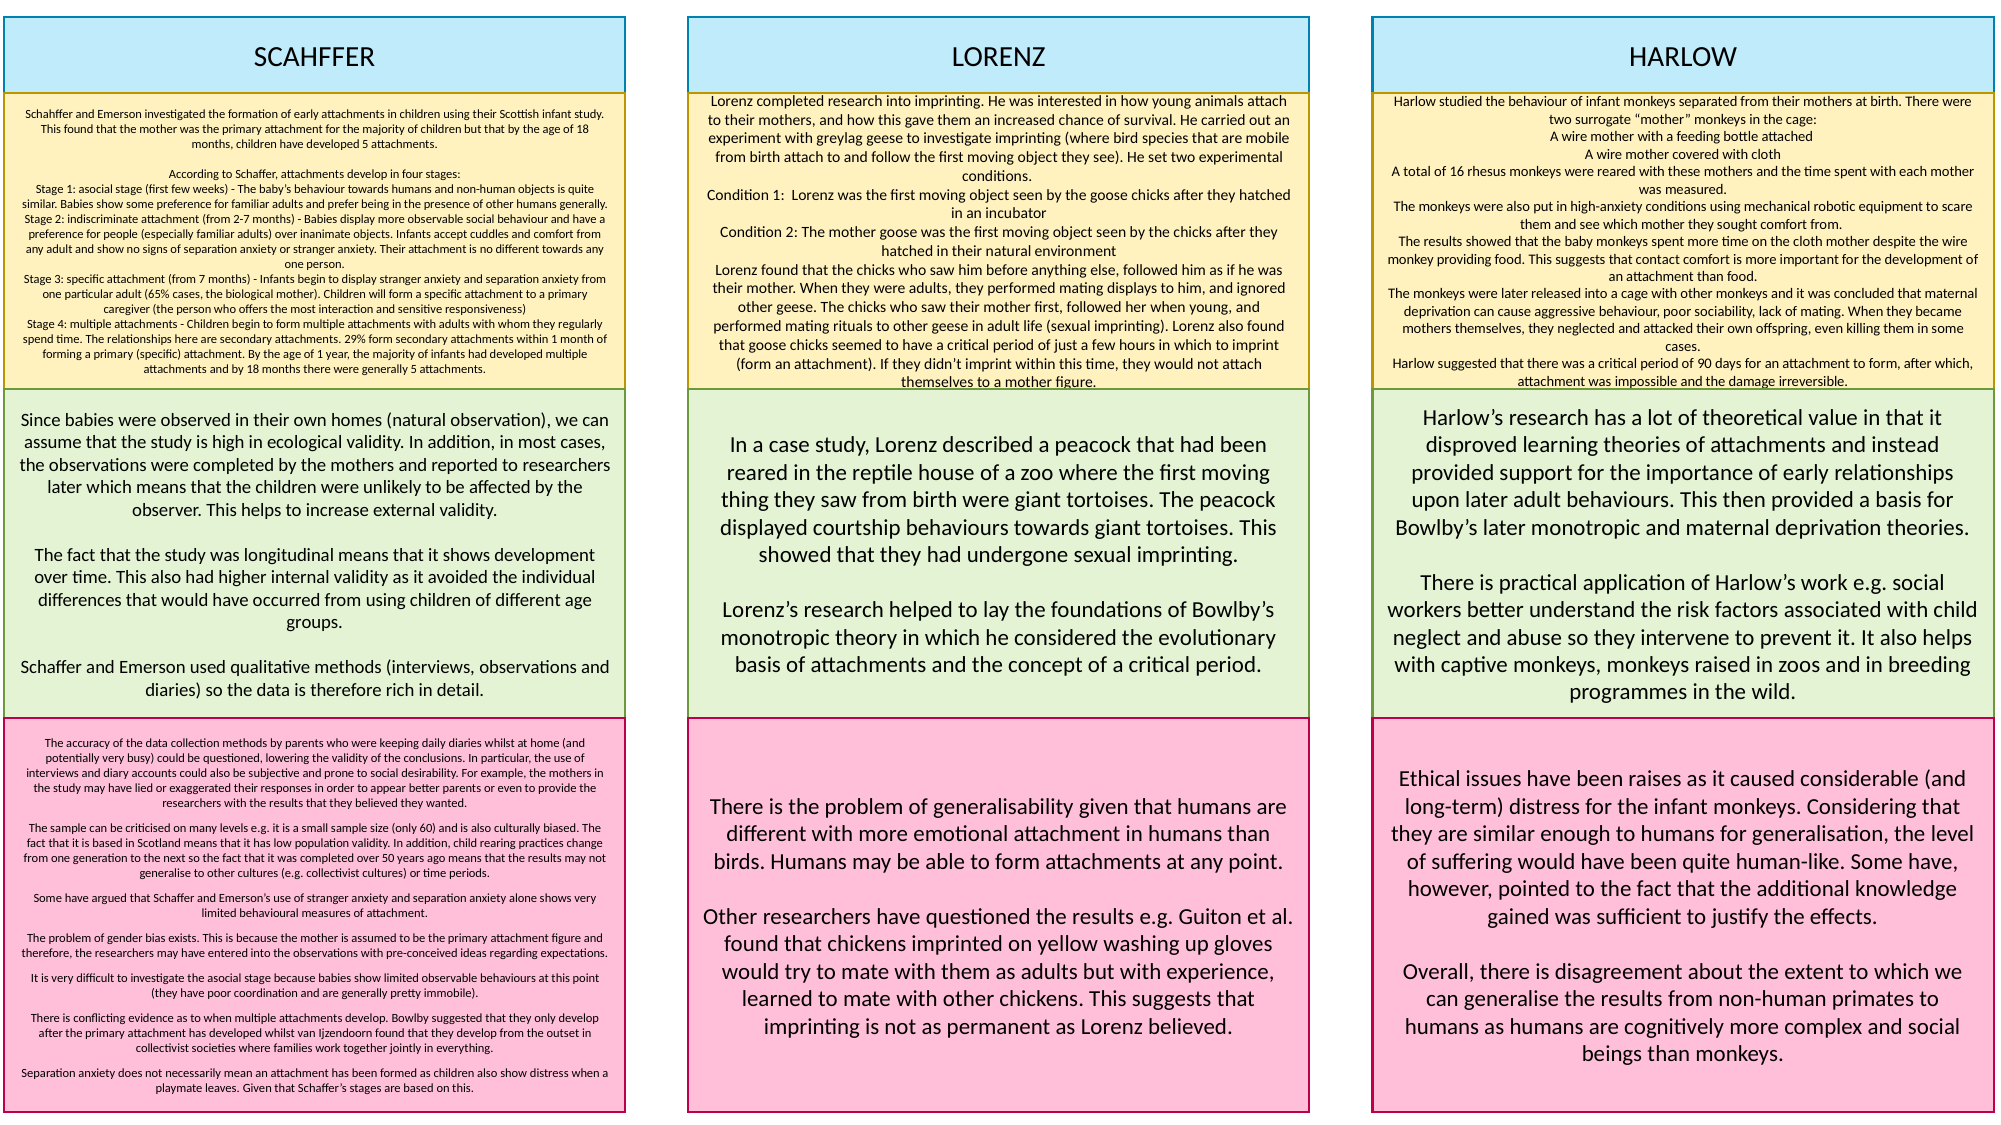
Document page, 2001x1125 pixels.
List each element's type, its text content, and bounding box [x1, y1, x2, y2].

text_box Harlow’s research has a lot of theoretical value in that it disproved learning theories of attachments and instead provided support for the importance of early relationships upon later adult behaviours. This then provided a basis for Bowlby’s later monotropic and maternal deprivation theories. There is practical application of Harlow’s work e.g. social workers better understand the risk factors associated with child neglect and abuse so they intervene to prevent it. It also helps with captive monkeys, monkeys raised in zoos and in breeding programmes in the wild. [1371, 388, 1995, 717]
text_box Harlow studied the behaviour of infant monkeys separated from their mothers at birth. There were two surrogate “mother” monkeys in the cage: A wire mother with a feeding bottle attached A wire mother covered with cloth A total of 16 rhesus monkeys were reared with these mothers and the time spent with each mother was measured. The monkeys were also put in high-anxiety conditions using mechanical robotic equipment to scare them and see which mother they sought comfort from. The results showed that the baby monkeys spent more time on the cloth mother despite the wire monkey providing food. This suggests that contact comfort is more important for the development of an attachment than food. The monkeys were later released into a cage with other monkeys and it was concluded that maternal deprivation can cause aggressive behaviour, poor sociability, lack of mating. When they became mothers themselves, they neglected and attacked their own offspring, even killing them in some cases. Harlow suggested that there was a critical period of 90 days for an attachment to form, after which, attachment was impossible and the damage irreversible. [1371, 92, 1995, 388]
text_box Lorenz completed research into imprinting. He was interested in how young animals attach to their mothers, and how this gave them an increased chance of survival. He carried out an experiment with greylag geese to investigate imprinting (where bird species that are mobile from birth attach to and follow the first moving object they see). He set two experimental conditions. Condition 1: Lorenz was the first moving object seen by the goose chicks after they hatched in an incubator Condition 2: The mother goose was the first moving object seen by the chicks after they hatched in their natural environment Lorenz found that the chicks who saw him before anything else, followed him as if he was their mother. When they were adults, they performed mating displays to him, and ignored other geese. The chicks who saw their mother first, followed her when young, and performed mating rituals to other geese in adult life (sexual imprinting). Lorenz also found that goose chicks seemed to have a critical period of just a few hours in which to imprint (form an attachment). If they didn’t imprint within this time, they would not attach themselves to a mother figure. [687, 92, 1310, 388]
text_box LORENZ [687, 16, 1310, 92]
text_box Ethical issues have been raises as it caused considerable (and long-term) distress for the infant monkeys. Considering that they are similar enough to humans for generalisation, the level of suffering would have been quite human-like. Some have, however, pointed to the fact that the additional knowledge gained was sufficient to justify the effects. Overall, there is disagreement about the extent to which we can generalise the results from non-human primates to humans as humans are cognitively more complex and social beings than monkeys. [1371, 717, 1995, 1113]
text_box HARLOW [1371, 16, 1995, 92]
text_box Since babies were observed in their own homes (natural observation), we can assume that the study is high in ecological validity. In addition, in most cases, the observations were completed by the mothers and reported to researchers later which means that the children were unlikely to be affected by the observer. This helps to increase external validity. The fact that the study was longitudinal means that it shows development over time. This also had higher internal validity as it avoided the individual differences that would have occurred from using children of different age groups. Schaffer and Emerson used qualitative methods (interviews, observations and diaries) so the data is therefore rich in detail. [3, 388, 626, 717]
text_box Schahffer and Emerson investigated the formation of early attachments in children using their Scottish infant study. This found that the mother was the primary attachment for the majority of children but that by the age of 18 months, children have developed 5 attachments. According to Schaffer, attachments develop in four stages: Stage 1: asocial stage (first few weeks) - The baby’s behaviour towards humans and non-human objects is quite similar. Babies show some preference for familiar adults and prefer being in the presence of other humans generally. Stage 2: indiscriminate attachment (from 2-7 months) - Babies display more observable social behaviour and have a preference for people (especially familiar adults) over inanimate objects. Infants accept cuddles and comfort from any adult and show no signs of separation anxiety or stranger anxiety. Their attachment is no different towards any one person. Stage 3: specific attachment (from 7 months) - Infants begin to display stranger anxiety and separation anxiety from one particular adult (65% cases, the biological mother). Children will form a specific attachment to a primary caregiver (the person who offers the most interaction and sensitive responsiveness) Stage 4: multiple attachments - Children begin to form multiple attachments with adults with whom they regularly spend time. The relationships here are secondary attachments. 29% form secondary attachments within 1 month of forming a primary (specific) attachment. By the age of 1 year, the majority of infants had developed multiple attachments and by 18 months there were generally 5 attachments. [3, 92, 626, 388]
text_box In a case study, Lorenz described a peacock that had been reared in the reptile house of a zoo where the first moving thing they saw from birth were giant tortoises. The peacock displayed courtship behaviours towards giant tortoises. This showed that they had undergone sexual imprinting. Lorenz’s research helped to lay the foundations of Bowlby’s monotropic theory in which he considered the evolutionary basis of attachments and the concept of a critical period. [687, 388, 1310, 717]
text_box The accuracy of the data collection methods by parents who were keeping daily diaries whilst at home (and potentially very busy) could be questioned, lowering the validity of the conclusions. In particular, the use of interviews and diary accounts could also be subjective and prone to social desirability. For example, the mothers in the study may have lied or exaggerated their responses in order to appear better parents or even to provide the researchers with the results that they believed they wanted. The sample can be criticised on many levels e.g. it is a small sample size (only 60) and is also culturally biased. The fact that it is based in Scotland means that it has low population validity. In addition, child rearing practices change from one generation to the next so the fact that it was completed over 50 years ago means that the results may not generalise to other cultures (e.g. collectivist cultures) or time periods. Some have argued that Schaffer and Emerson’s use of stranger anxiety and separation anxiety alone shows very limited behavioural measures of attachment. The problem of gender bias exists. This is because the mother is assumed to be the primary attachment figure and therefore, the researchers may have entered into the observations with pre-conceived ideas regarding expectations. It is very difficult to investigate the asocial stage because babies show limited observable behaviours at this point (they have poor coordination and are generally pretty immobile). There is conflicting evidence as to when multiple attachments develop. Bowlby suggested that they only develop after the primary attachment has developed whilst van Ijzendoorn found that they develop from the outset in collectivist societies where families work together jointly in everything. Separation anxiety does not necessarily mean an attachment has been formed as children also show distress when a playmate leaves. Given that Schaffer’s stages are based on this. [3, 717, 626, 1113]
text_box There is the problem of generalisability given that humans are different with more emotional attachment in humans than birds. Humans may be able to form attachments at any point. Other researchers have questioned the results e.g. Guiton et al. found that chickens imprinted on yellow washing up gloves would try to mate with them as adults but with experience, learned to mate with other chickens. This suggests that imprinting is not as permanent as Lorenz believed. [687, 717, 1310, 1113]
text_box SCAHFFER [3, 16, 626, 92]
